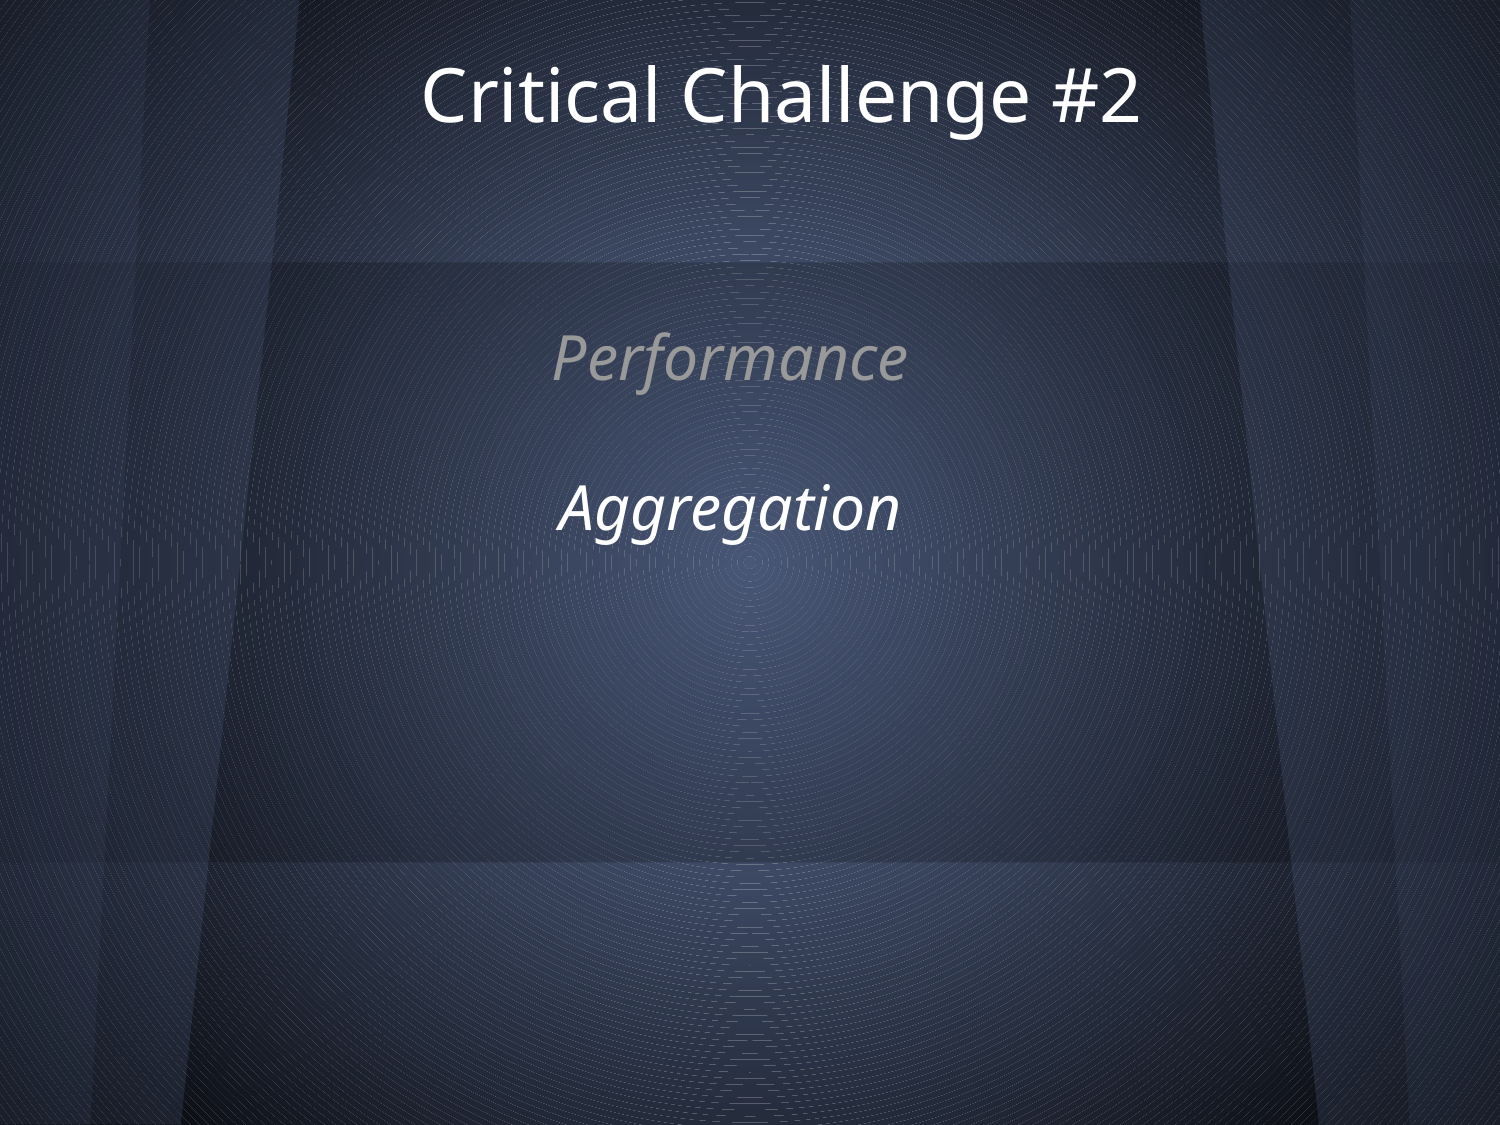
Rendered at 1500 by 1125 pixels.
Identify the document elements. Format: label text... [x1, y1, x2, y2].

text_box Performance Aggregation [86, 303, 1375, 708]
title Critical Challenge #2 [62, 0, 1452, 153]
